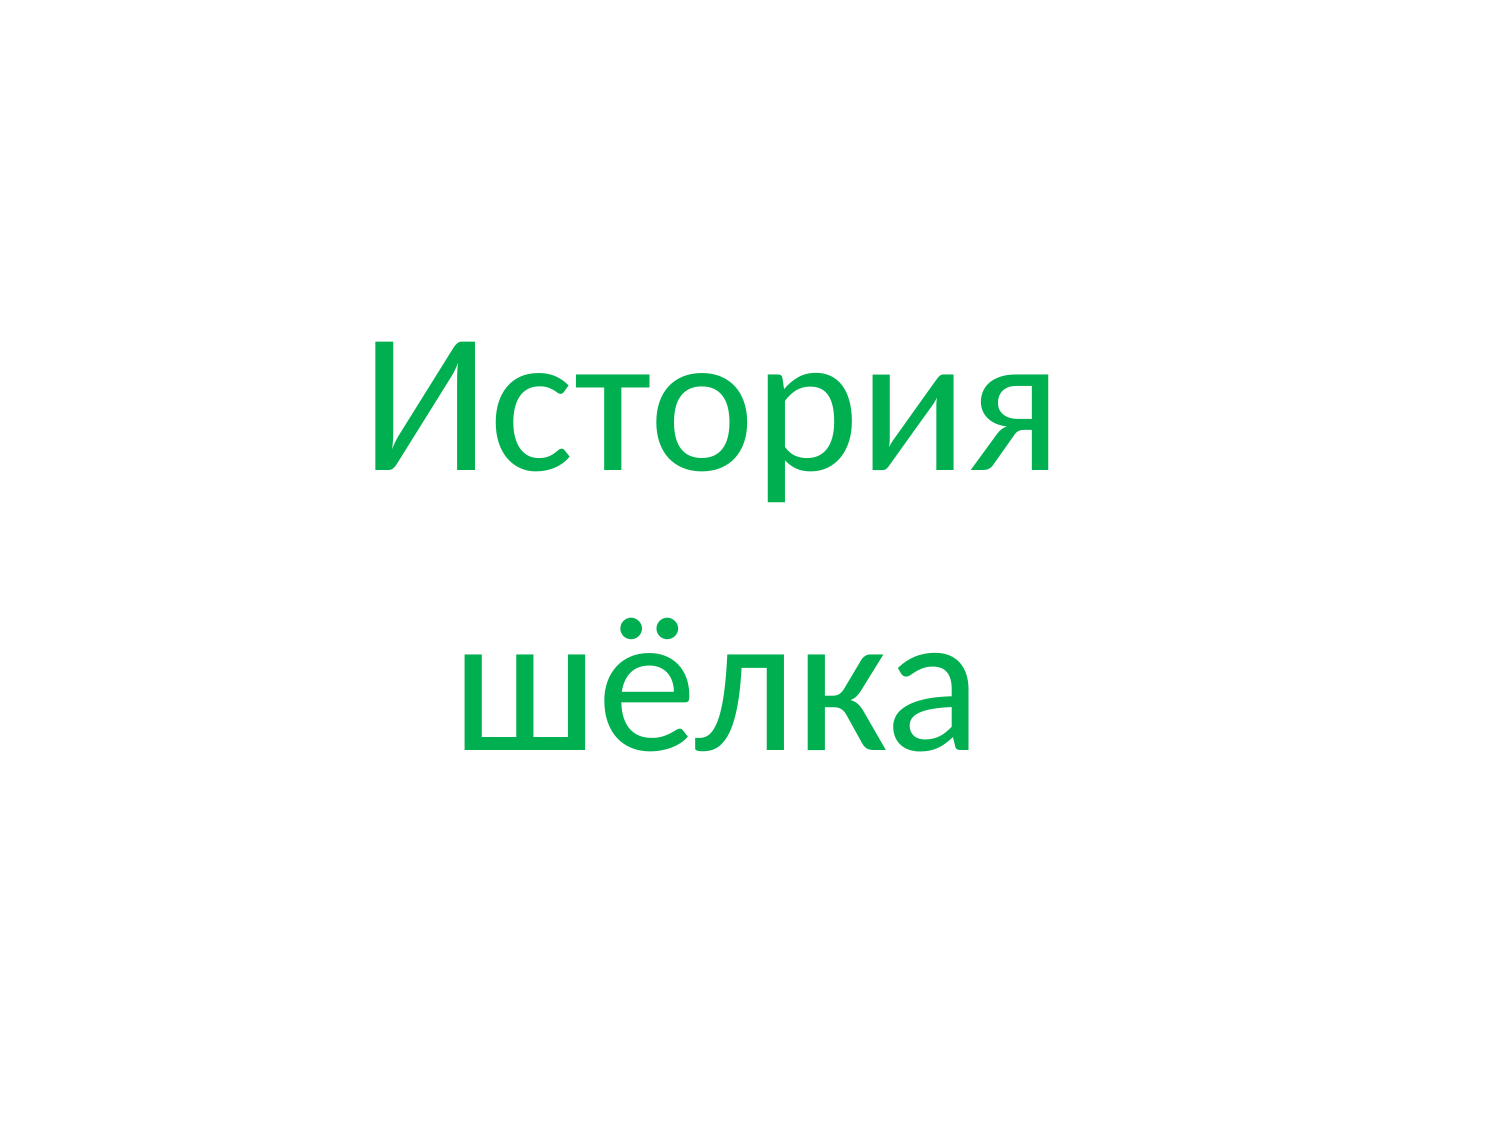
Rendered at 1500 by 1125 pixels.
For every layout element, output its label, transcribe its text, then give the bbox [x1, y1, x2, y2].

list История шёлка [75, 262, 1425, 1005]
